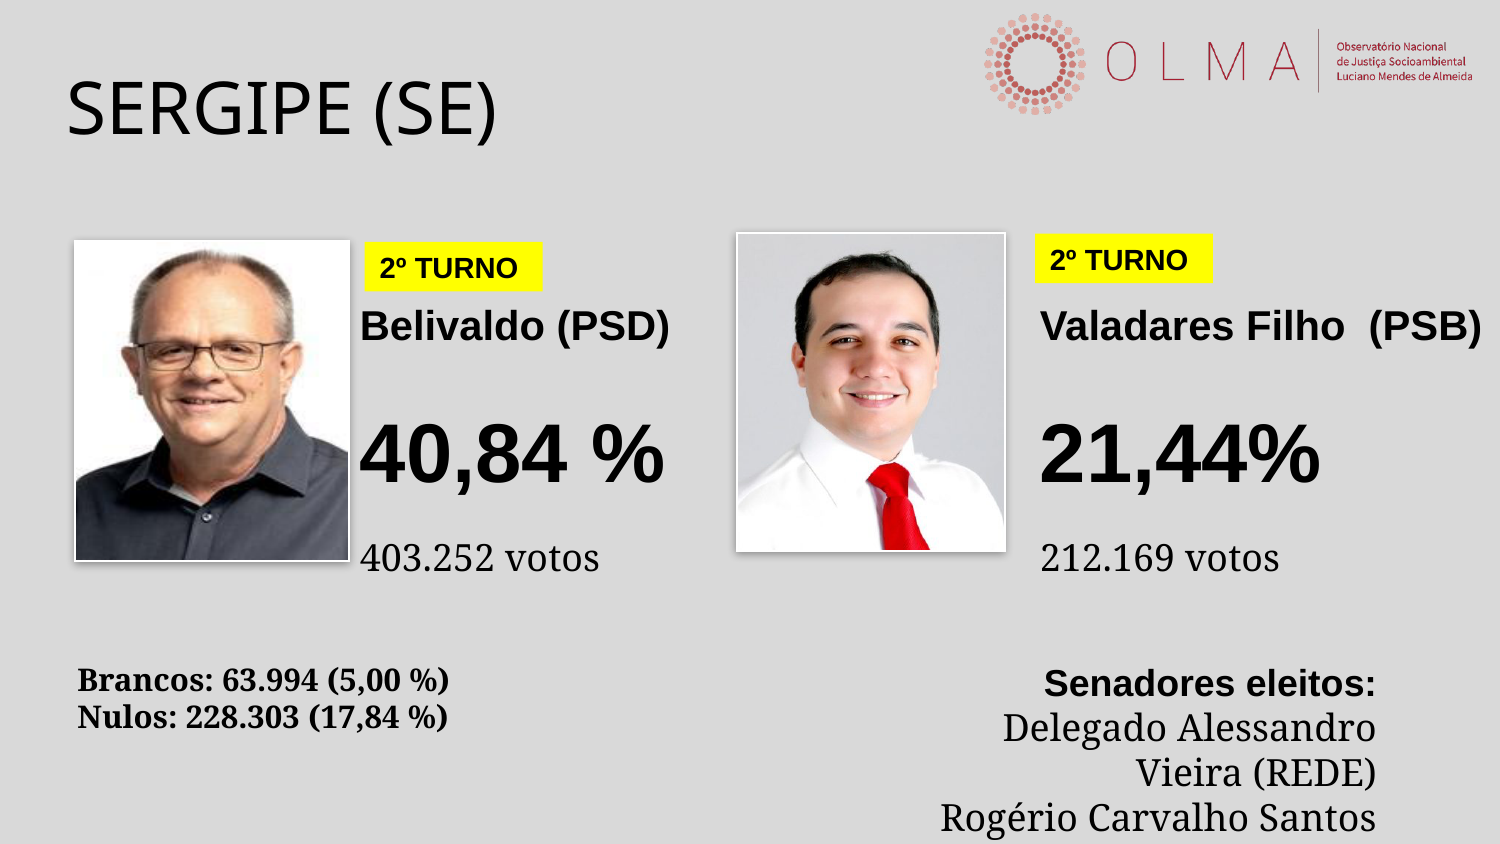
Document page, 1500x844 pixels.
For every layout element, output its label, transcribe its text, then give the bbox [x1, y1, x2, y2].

text_box Valadares Filho (PSB) 21,44% 212.169 votos [1024, 283, 1500, 560]
picture [737, 233, 1005, 551]
text_box Brancos: 63.994 (5,00 %) Nulos: 228.303 (17,84 %) [62, 645, 554, 815]
text_box Senadores eleitos: Delegado Alessandro Vieira (REDE) Rogério Carvalho Santos (PT) [903, 651, 1392, 844]
text_box 2º TURNO [1035, 233, 1213, 284]
picture [984, 13, 1472, 116]
picture [75, 241, 348, 560]
title SERGIPE (SE) [51, 46, 1449, 141]
text_box Belivaldo (PSD) 40,84 % 403.252 votos [356, 283, 736, 560]
text_box 2º TURNO [364, 241, 543, 292]
